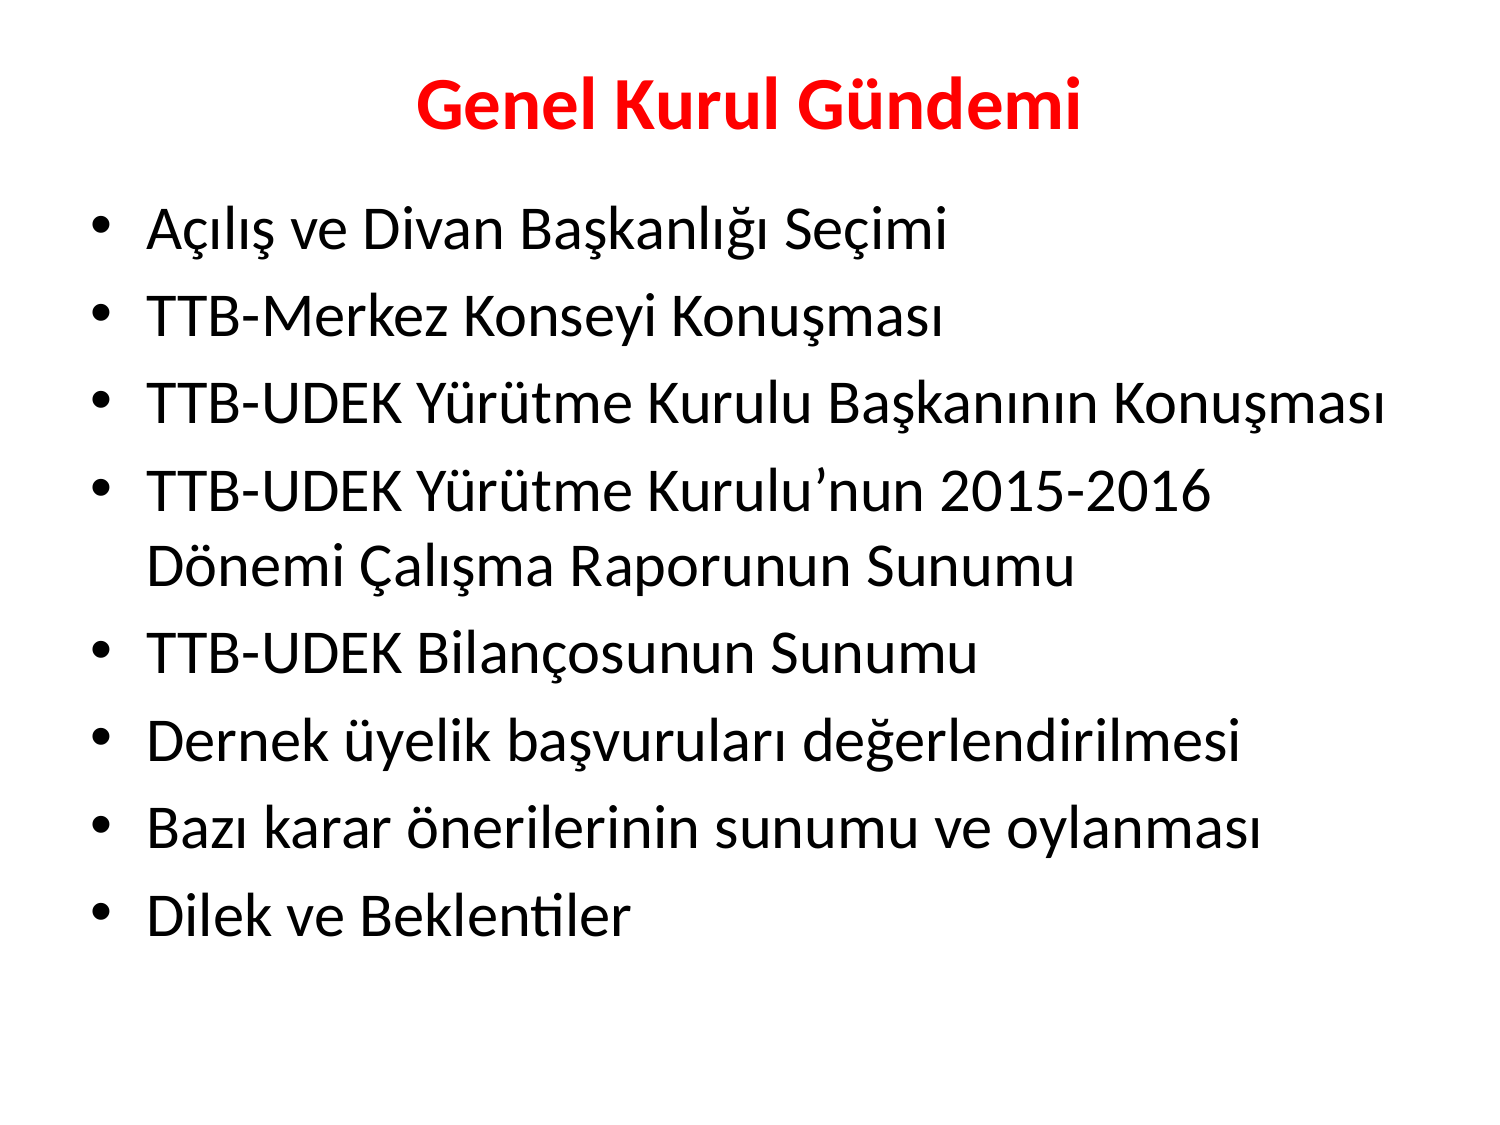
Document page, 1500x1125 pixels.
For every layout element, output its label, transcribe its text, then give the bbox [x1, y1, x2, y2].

title Genel Kurul Gündemi [75, 92, 1425, 179]
list Açılış ve Divan Başkanlığı Seçimi TTB-Merkez Konseyi Konuşması TTB-UDEK Yürütme Kurulu Başkanının Konuşması TTB-UDEK Yürütme Kurulu’nun 2015-2016 Dönemi Çalışma Raporunun Sunumu TTB-UDEK Bilançosunun Sunumu Dernek üyelik başvuruları değerlendirilmesi Bazı karar önerilerinin sunumu ve oylanması Dilek ve Beklentiler [75, 179, 1425, 1083]
